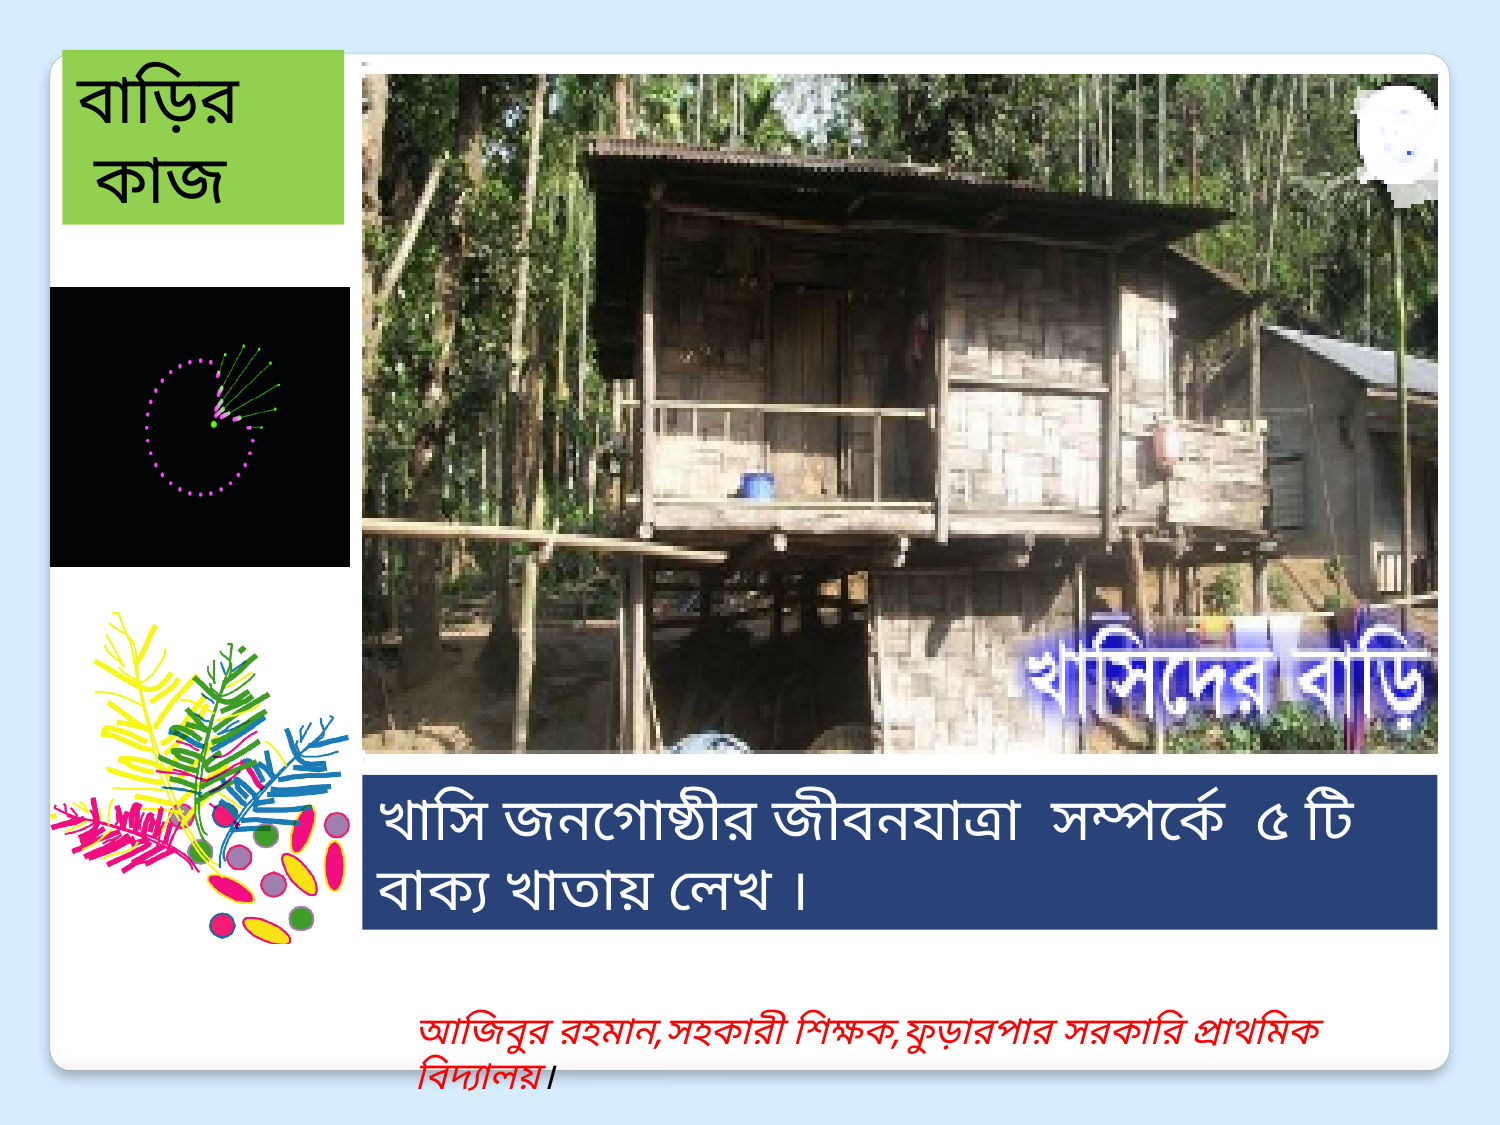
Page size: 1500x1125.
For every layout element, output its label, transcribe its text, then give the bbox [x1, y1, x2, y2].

picture [362, 62, 1438, 763]
text_box আজিবুর রহমান,সহকারী শিক্ষক,ফুড়ারপার সরকারি প্রাথমিক বিদ্যালয়। [399, 999, 1450, 1105]
picture [49, 612, 350, 944]
text_box বাড়ির কাজ [62, 49, 345, 225]
picture [49, 287, 351, 568]
text_box খাসি জনগোষ্ঠীর জীবনযাত্রা সম্পর্কে ৫ টি বাক্য খাতায় লেখ । [362, 776, 1438, 930]
